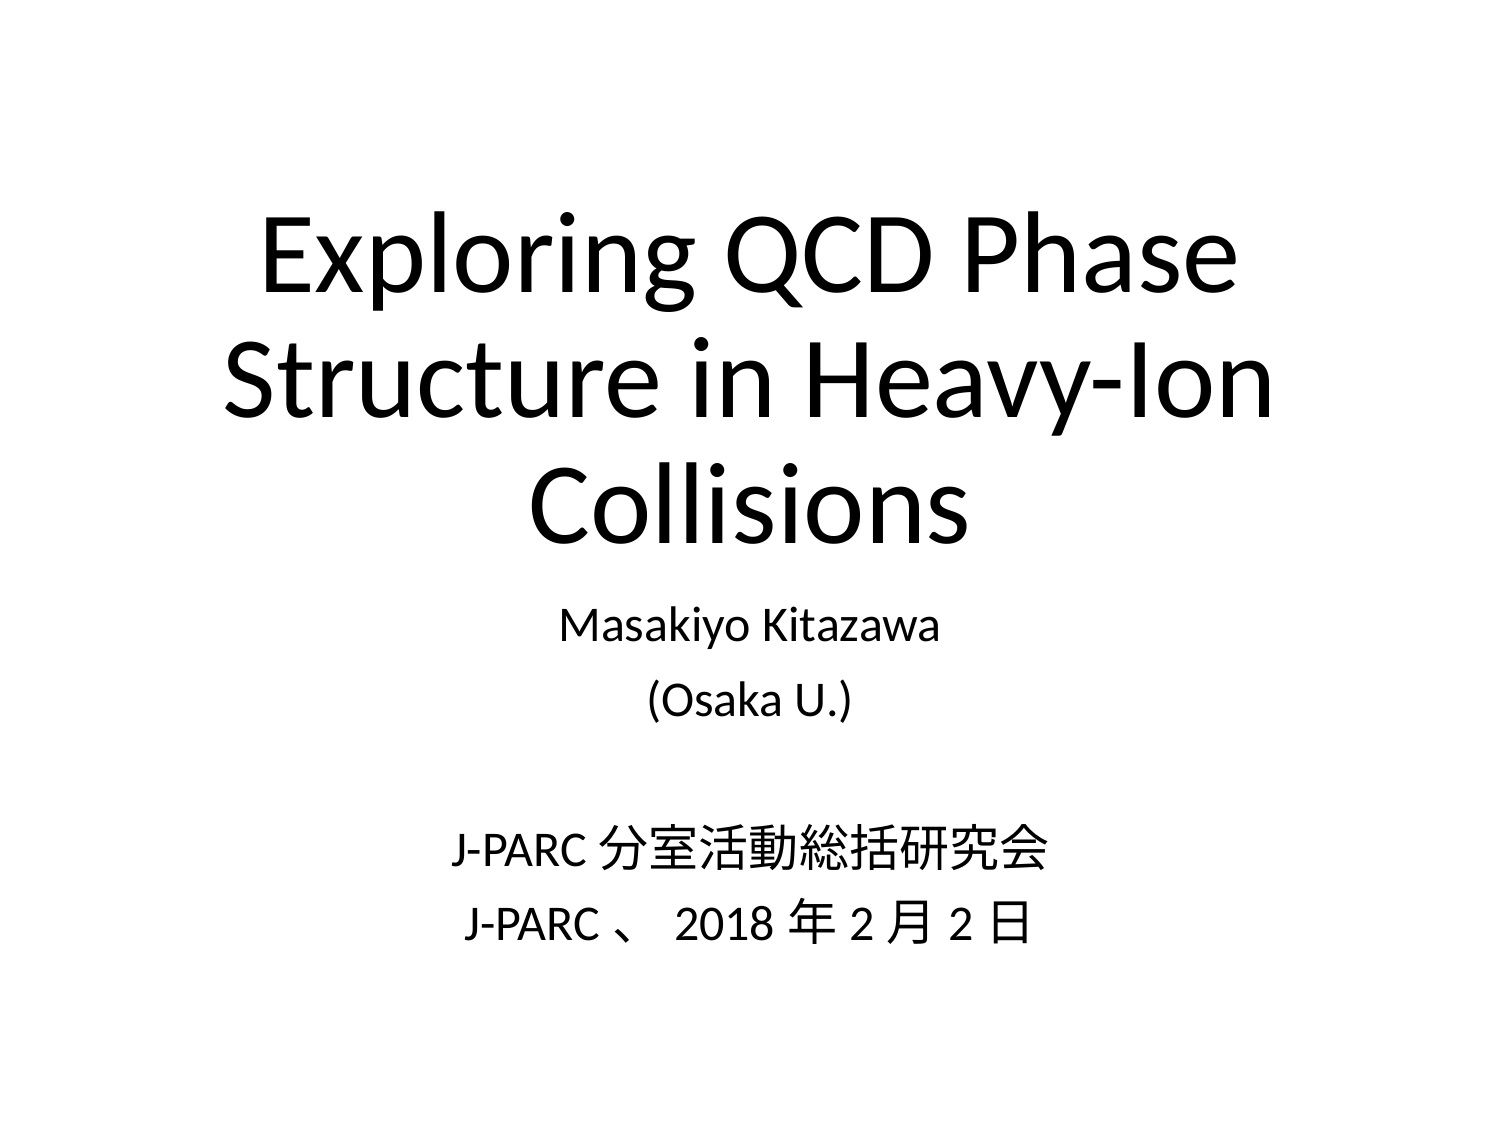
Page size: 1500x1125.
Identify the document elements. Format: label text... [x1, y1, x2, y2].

title Exploring QCD Phase Structure in Heavy-Ion Collisions [187, 184, 1313, 576]
subtitle Masakiyo Kitazawa (Osaka U.) J-PARC分室活動総括研究会 J-PARC、2018年2月2日 [187, 590, 1313, 863]
